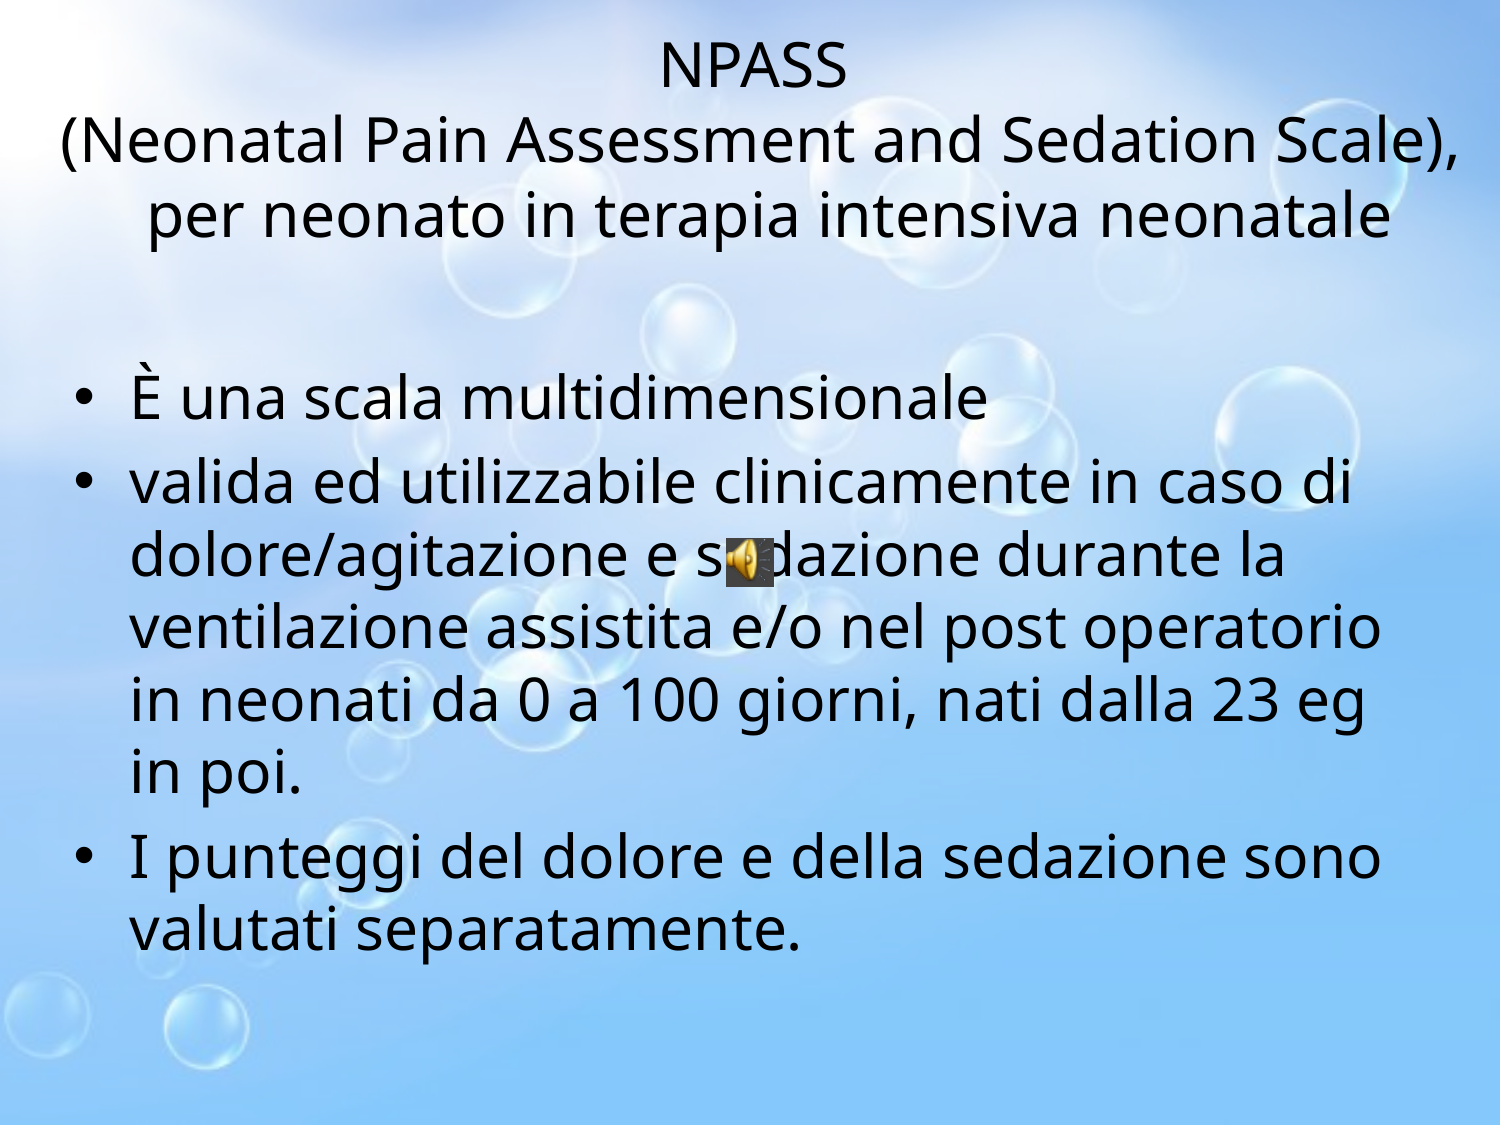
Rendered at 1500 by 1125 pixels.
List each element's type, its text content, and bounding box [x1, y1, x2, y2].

title NPASS (Neonatal Pain Assessment and Sedation Scale), per neonato in terapia intensiva neonatale [0, 19, 1500, 256]
list È una scala multidimensionale valida ed utilizzabile clinicamente in caso di dolore/agitazione e sedazione durante la ventilazione assistita e/o nel post operatorio in neonati da 0 a 100 giorni, nati dalla 23 eg in poi. I punteggi del dolore e della sedazione sono valutati separatamente. [58, 351, 1412, 1034]
picture [724, 537, 776, 588]
